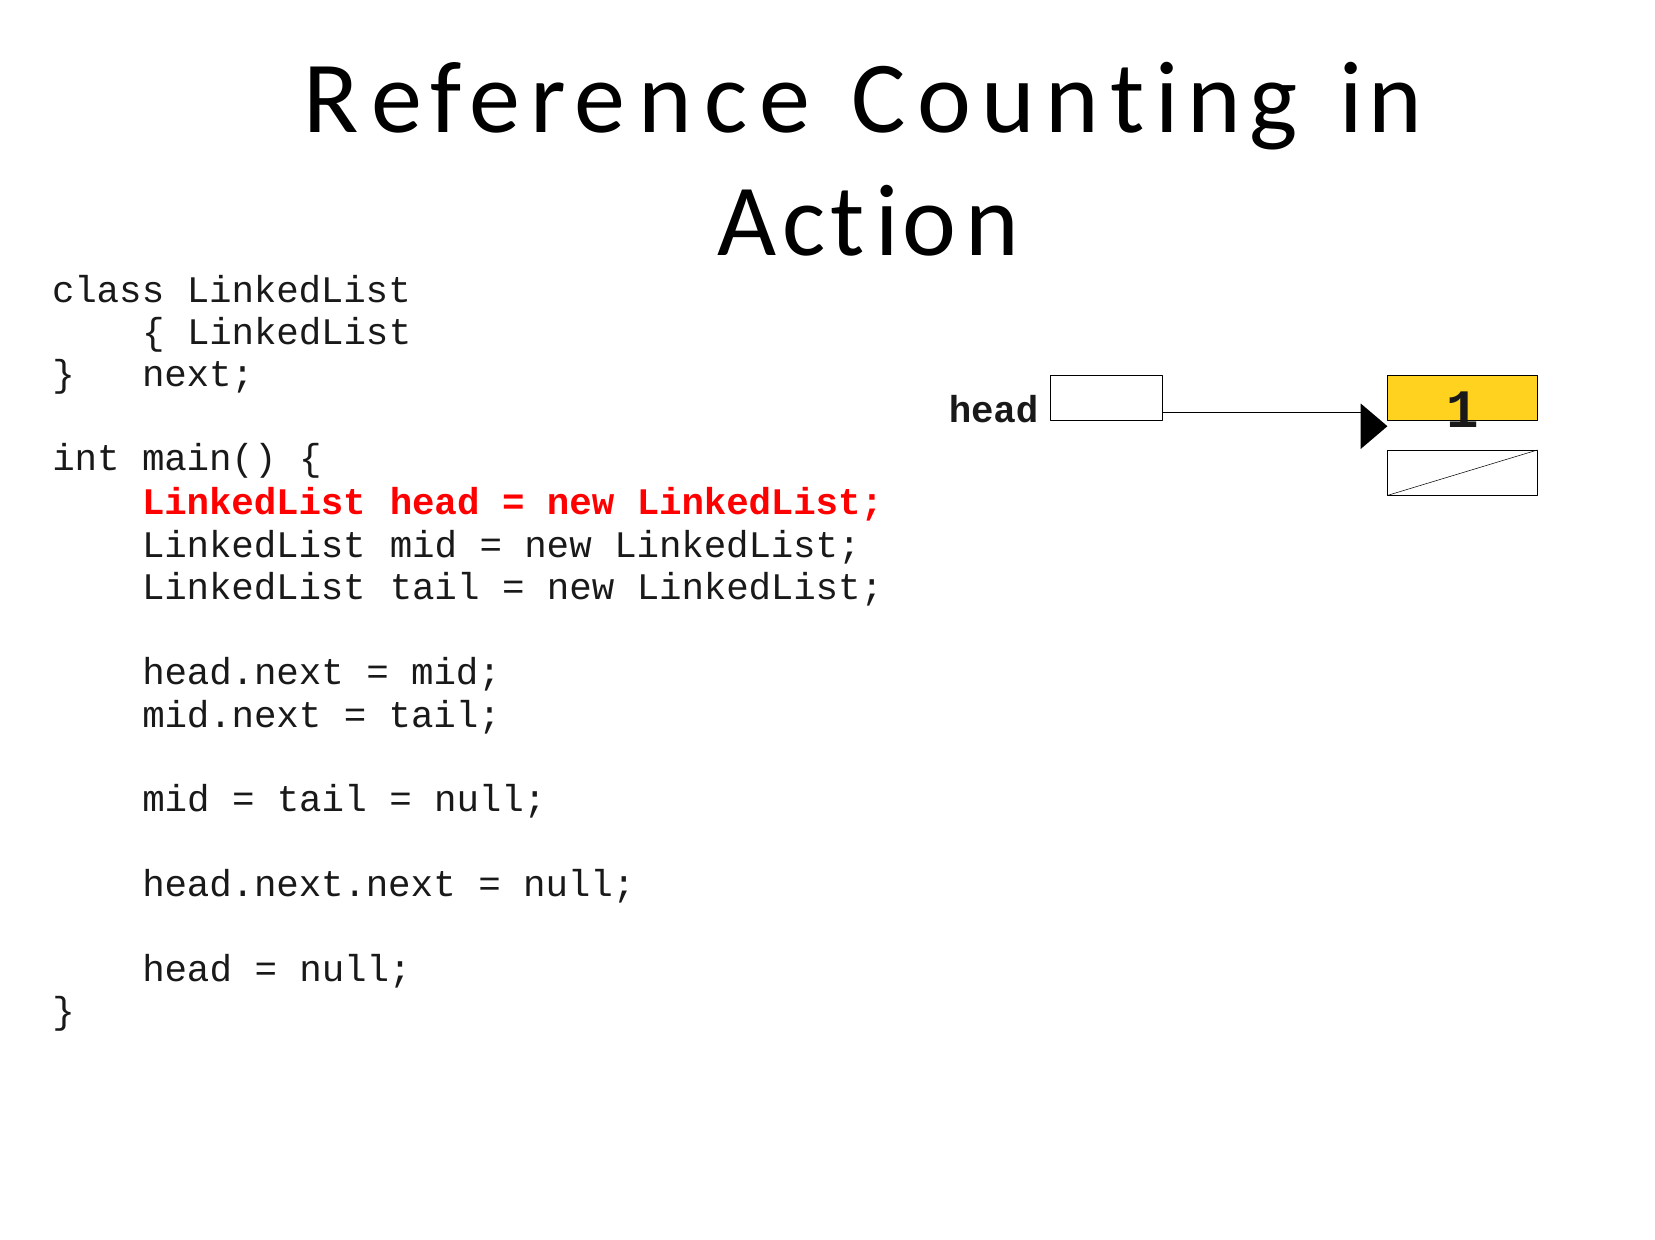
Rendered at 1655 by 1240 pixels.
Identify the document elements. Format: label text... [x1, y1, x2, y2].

text_box int main() { LinkedList LinkedList LinkedList [50, 433, 370, 608]
text_box head [946, 384, 1041, 430]
text_box [1387, 450, 1534, 495]
text_box head.next.next = null; [140, 858, 640, 904]
text_box head = new LinkedList; mid = new LinkedList; tail = new LinkedList; [387, 479, 887, 608]
text_box [1360, 403, 1388, 449]
text_box [1481, 375, 1538, 421]
text_box } [50, 348, 77, 394]
text_box [1389, 451, 1538, 496]
text_box } [50, 986, 77, 1032]
title Reference Counting in Action [82, 30, 1572, 276]
text_box [1050, 375, 1163, 421]
text_box mid = tail = null; [140, 773, 550, 819]
text_box class LinkedList { LinkedList next; [50, 267, 505, 395]
text_box [1387, 375, 1444, 421]
text_box head.next = mid; mid.next = tail; [140, 649, 505, 735]
text_box 1 [1444, 372, 1481, 438]
text_box head = null; [140, 943, 415, 989]
